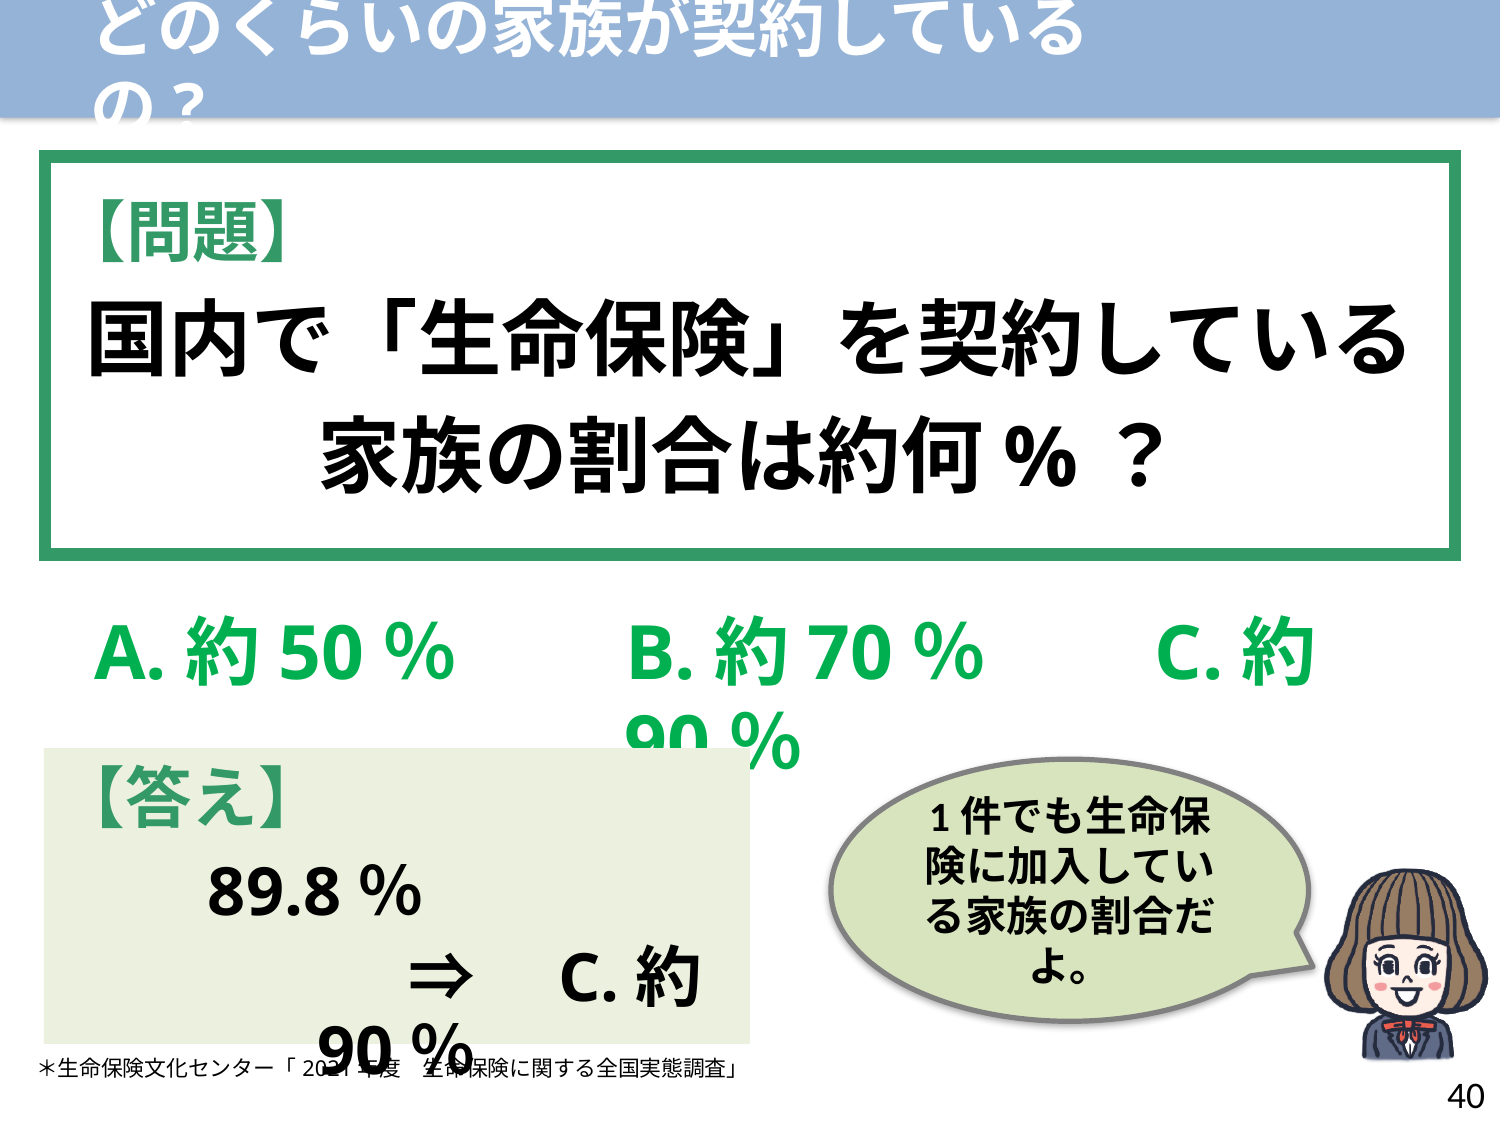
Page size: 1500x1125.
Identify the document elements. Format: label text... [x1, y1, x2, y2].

text_box 【問題】 国内で「生命保険」を契約している 家族の割合は約何%？ [44, 156, 1456, 555]
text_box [21, 747, 847, 1090]
text_box A.約50％ B.約70％ C.約90％ [20, 596, 1408, 757]
text_box [0, 0, 1500, 118]
slide_number 40 [1162, 1078, 1500, 1123]
text_box どのくらいの家族が契約しているの? [74, 3, 1201, 126]
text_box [852, 758, 1500, 1071]
